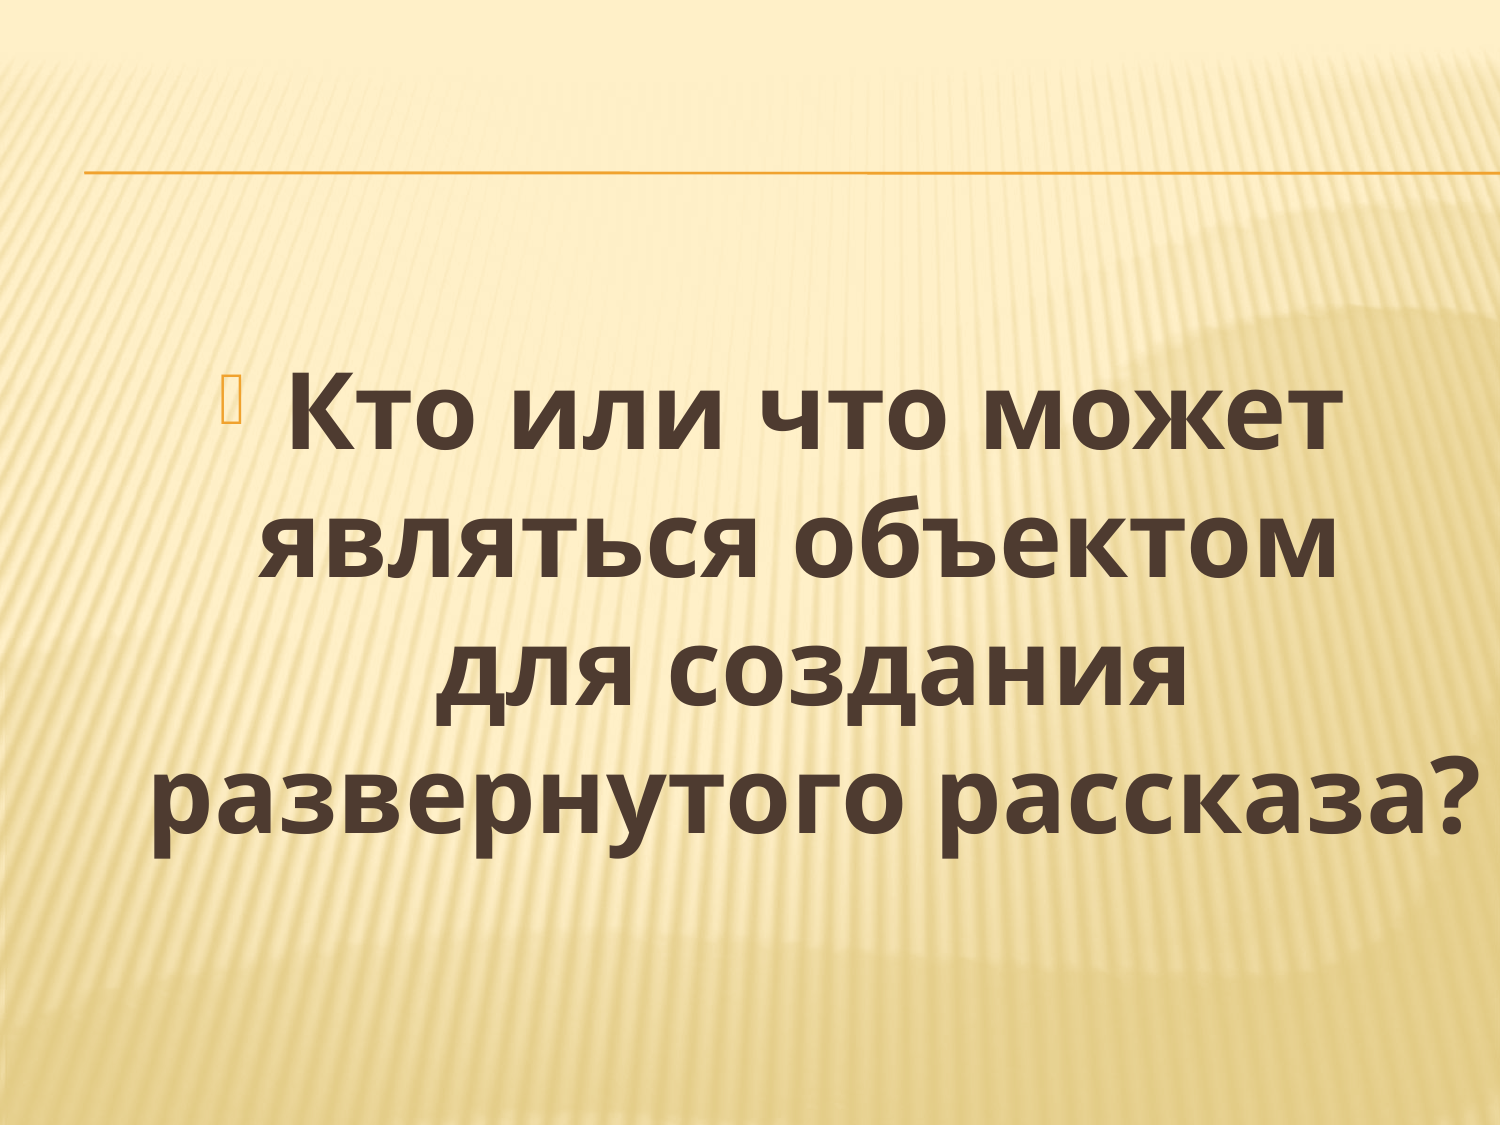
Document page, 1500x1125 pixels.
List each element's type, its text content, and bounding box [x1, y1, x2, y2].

list Кто или что может являться объектом для создания развернутого рассказа? [75, 149, 1500, 892]
